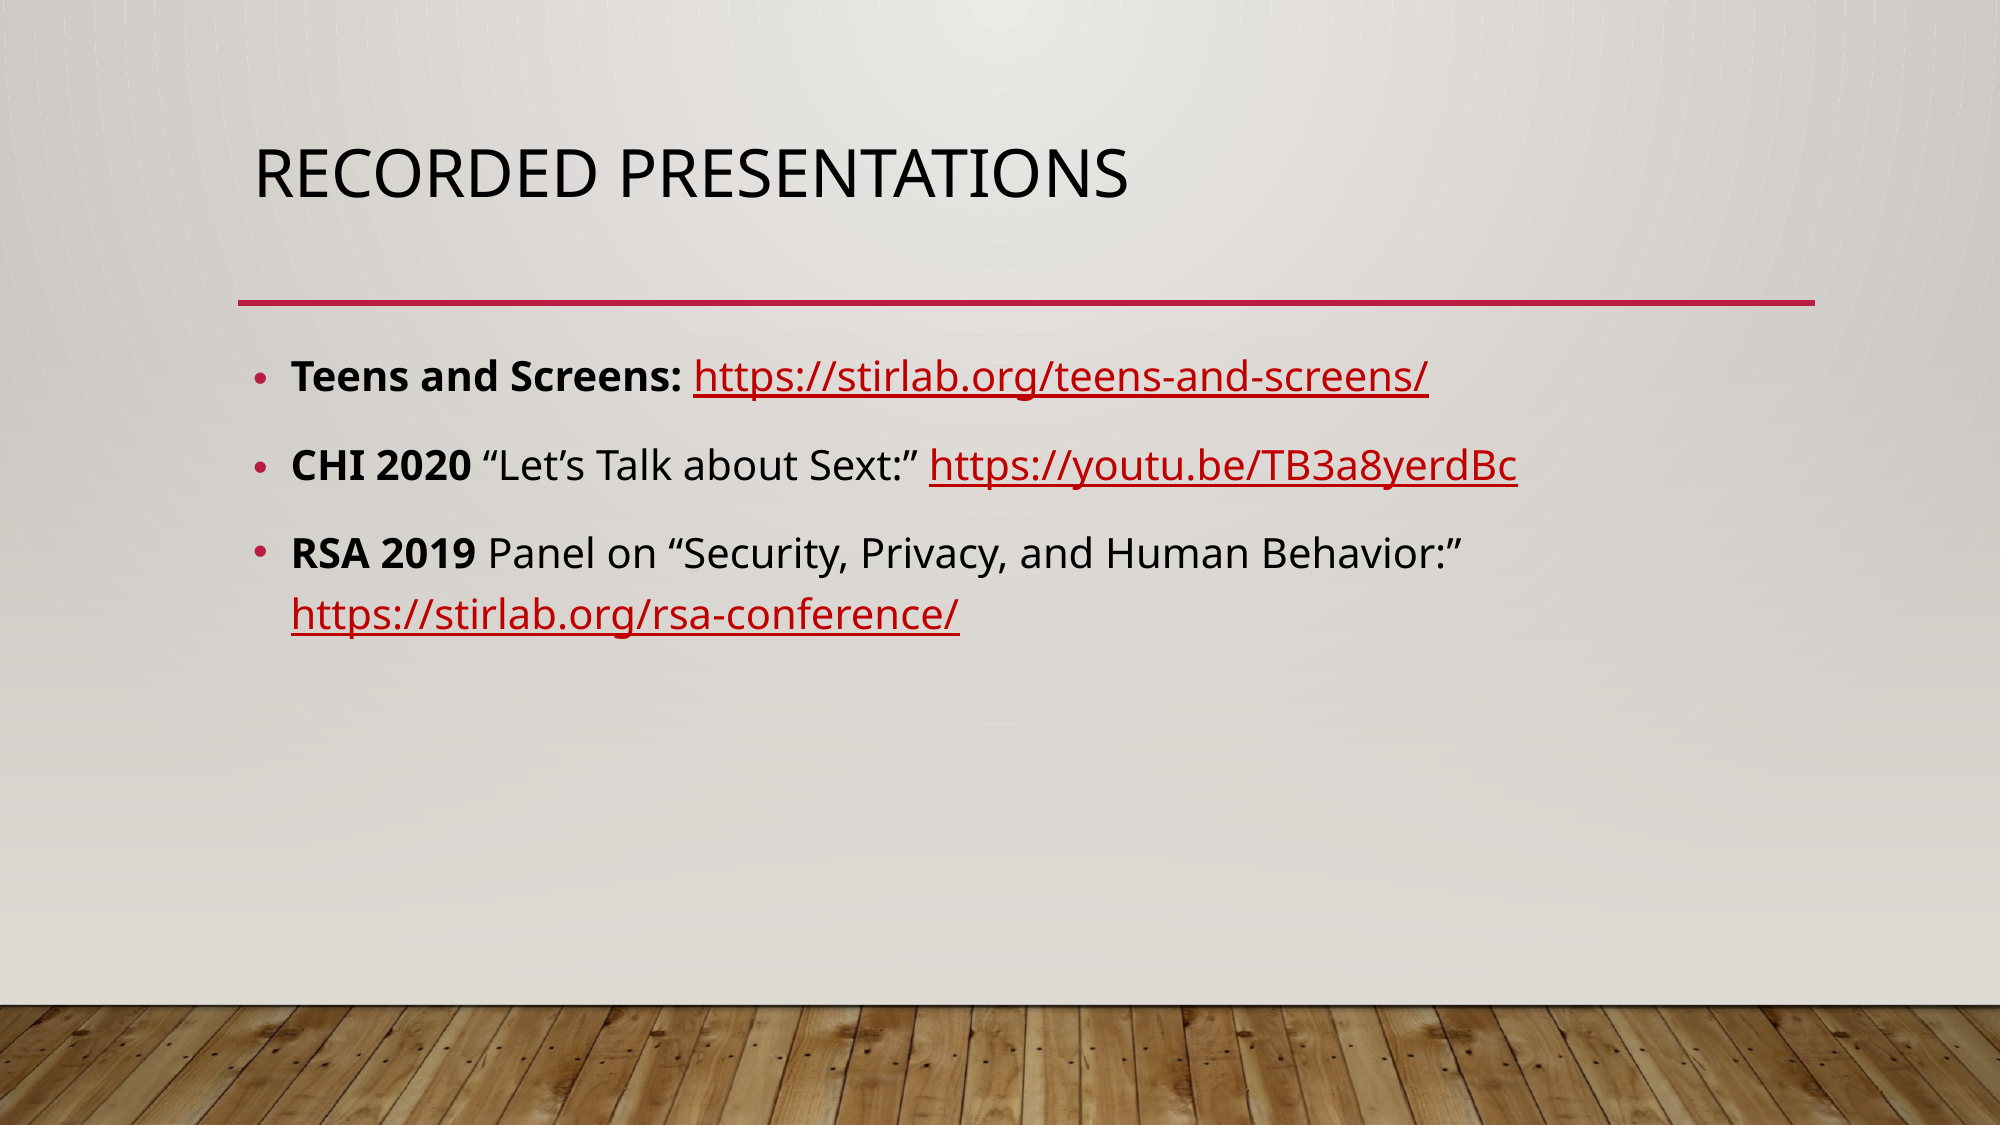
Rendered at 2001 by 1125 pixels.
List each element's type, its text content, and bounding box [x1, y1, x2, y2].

list Teens and Screens: https://stirlab.org/teens-and-screens/ CHI 2020 “Let’s Talk about Sext:” https://youtu.be/TB3a8yerdBc RSA 2019 Panel on “Security, Privacy, and Human Behavior:” https://stirlab.org/rsa-conference/ [238, 330, 1814, 897]
picture [0, 1005, 2000, 1125]
title Recorded Presentations [238, 131, 1814, 305]
